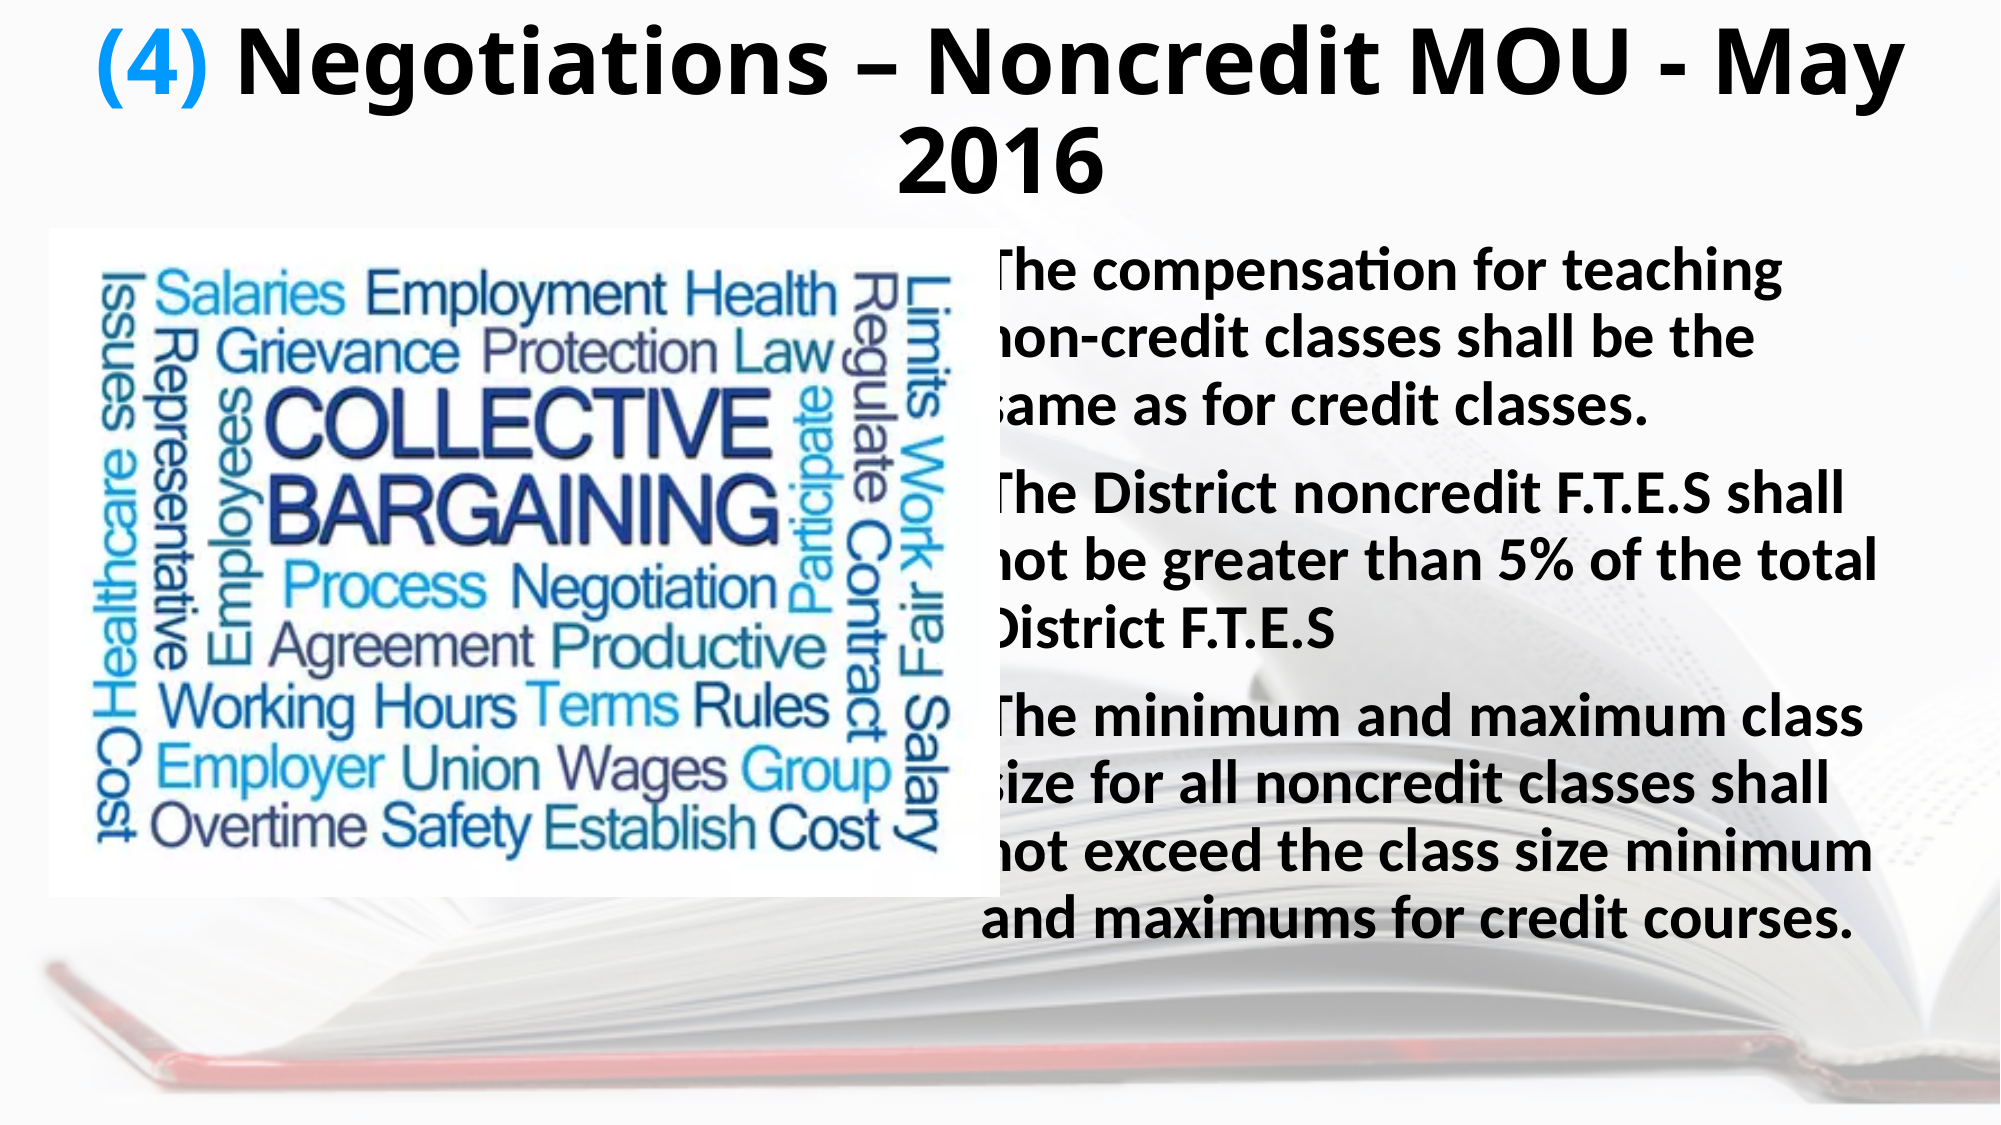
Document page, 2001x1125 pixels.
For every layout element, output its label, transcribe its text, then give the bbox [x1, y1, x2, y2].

list The compensation for teaching non-credit classes shall be the same as for credit classes. The District noncredit F.T.E.S shall not be greater than 5% of the total District F.T.E.S The minimum and maximum class size for all noncredit classes shall not exceed the class size minimum and maximums for credit courses. [917, 228, 1901, 943]
picture [49, 228, 1000, 897]
title (4) Negotiations – Noncredit MOU - May 2016 [49, 5, 1953, 223]
